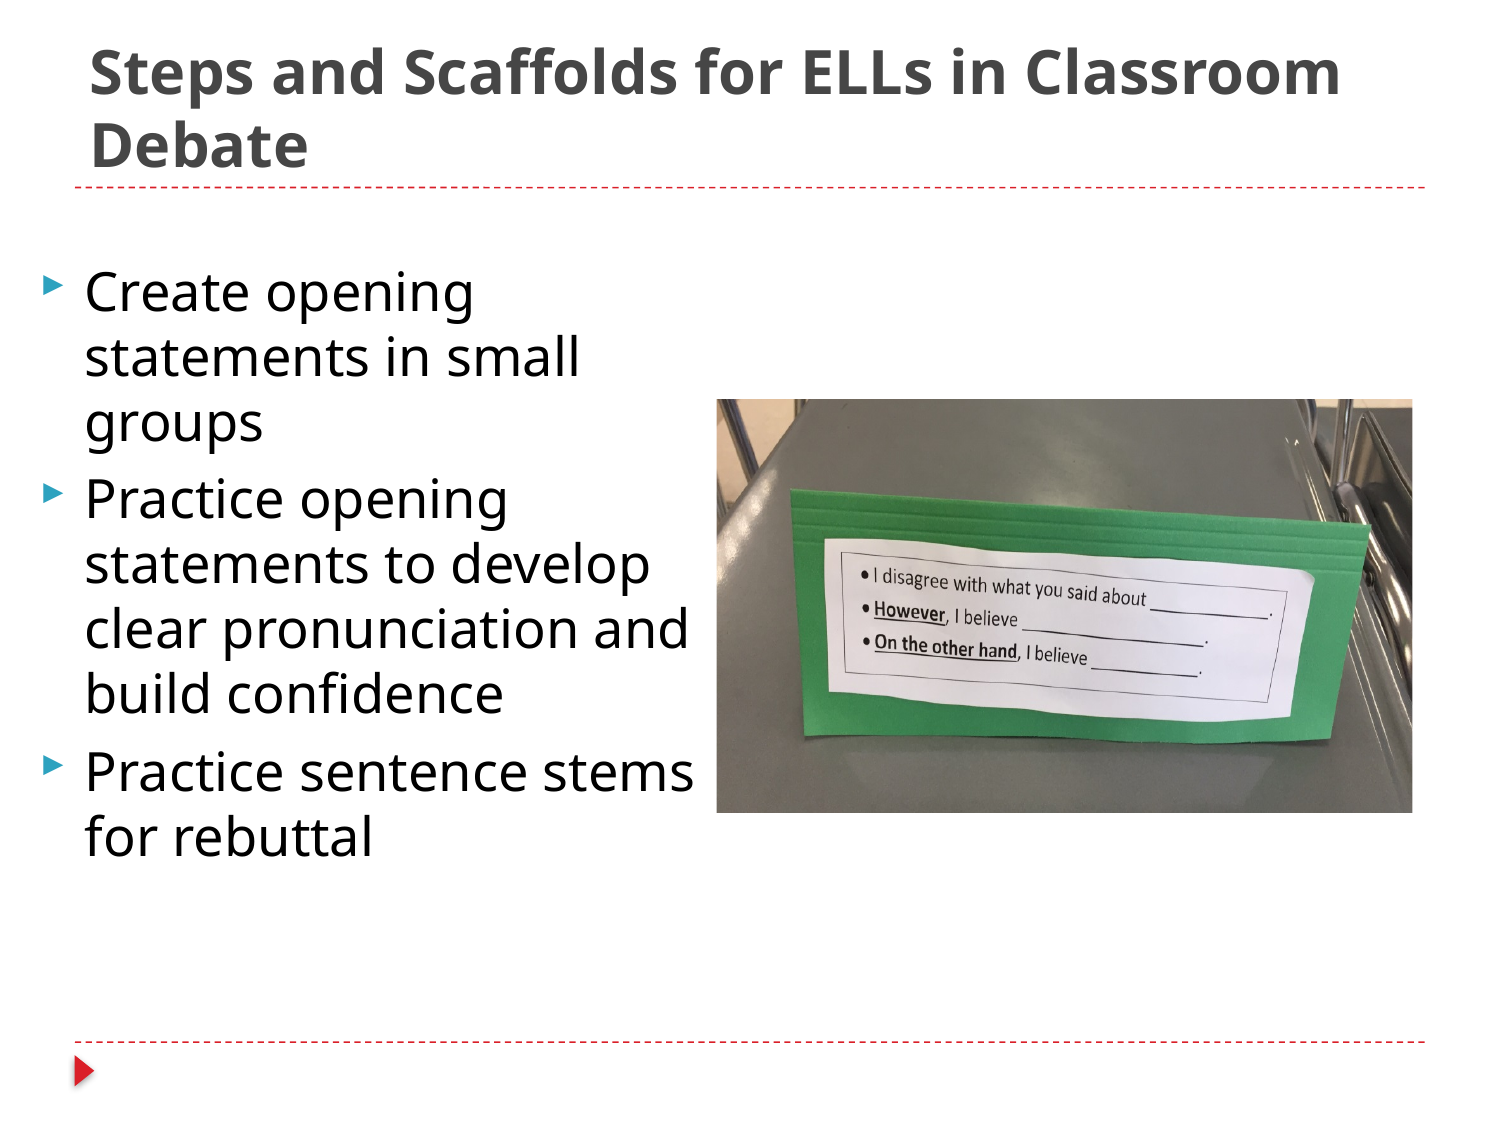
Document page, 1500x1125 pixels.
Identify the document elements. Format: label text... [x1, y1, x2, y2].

list Create opening statements in small groups Practice opening statements to develop clear pronunciation and build confidence Practice sentence stems for rebuttal [24, 249, 725, 1075]
picture [716, 399, 1413, 813]
title Steps and Scaffolds for ELLs in Classroom Debate [75, 24, 1425, 188]
